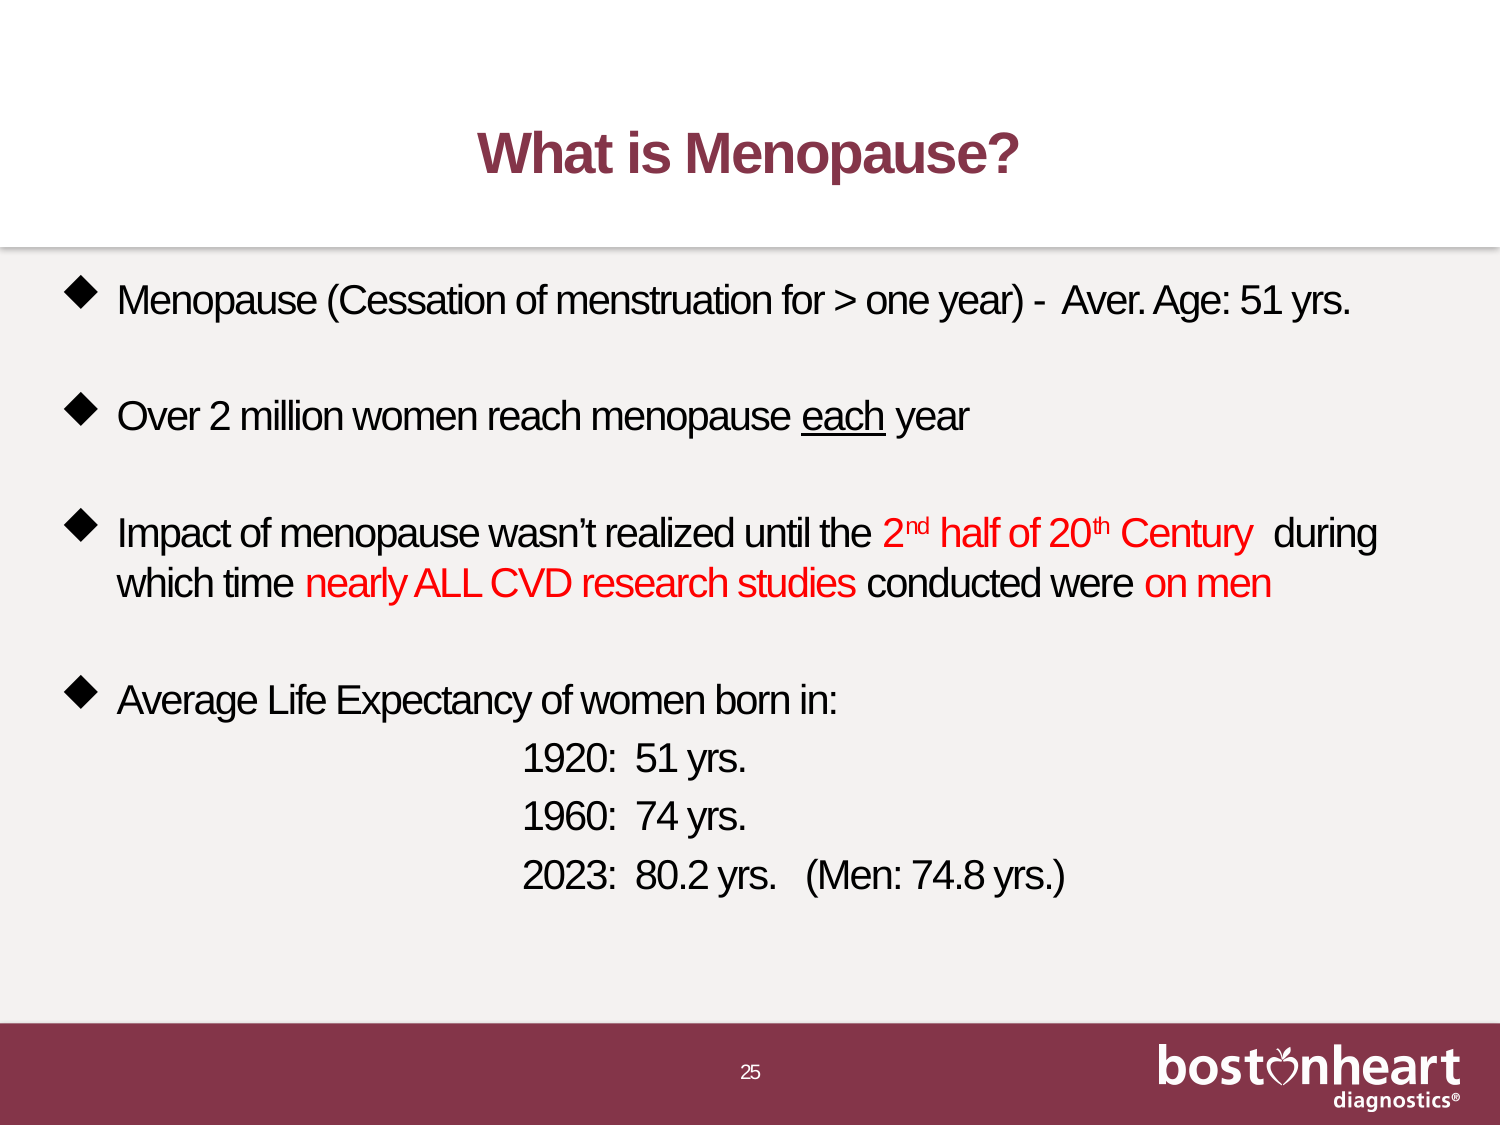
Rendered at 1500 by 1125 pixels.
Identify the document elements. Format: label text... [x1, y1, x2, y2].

footer [40, 1023, 527, 1084]
list Menopause (Cessation of menstruation for > one year) - Aver. Age: 51 yrs. Over 2 million women reach menopause each year Impact of menopause wasn’t realized until the 2nd half of 20th Century during which time nearly ALL CVD research studies conducted were on men Average Life Expectancy of women born in: 1920: 51 yrs. 1960: 74 yrs. 2023: 80.2 yrs. (Men: 74.8 yrs.) [60, 272, 1419, 1003]
picture [1159, 1044, 1460, 1112]
title What is Menopause? [40, 80, 1460, 212]
slide_number 25 [619, 1023, 882, 1084]
